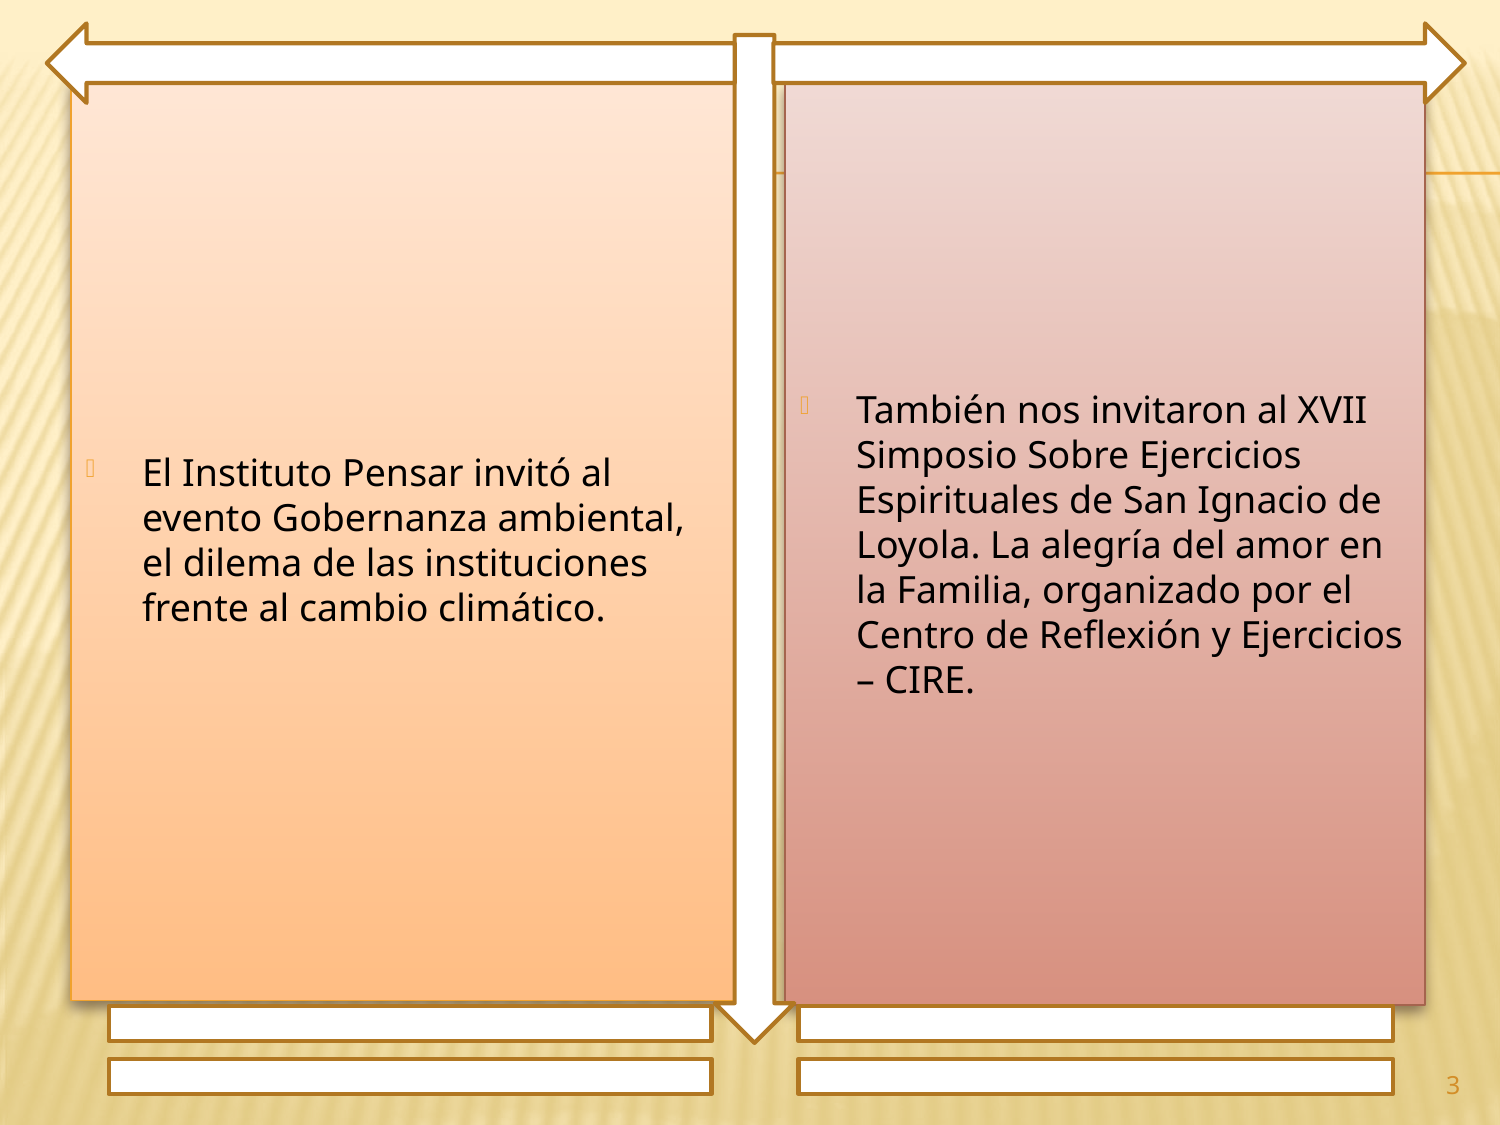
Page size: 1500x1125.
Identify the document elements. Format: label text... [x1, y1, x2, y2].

text_box [796, 1057, 1395, 1096]
text_box [107, 1057, 714, 1096]
list También nos invitaron al XVII Simposio Sobre Ejercicios Espirituales de San Ignacio de Loyola. La alegría del amor en la Familia, organizado por el Centro de Reflexión y Ejercicios – CIRE. [784, 86, 1426, 1006]
slide_number 3 [1350, 1062, 1475, 1103]
text_box [712, 32, 797, 1046]
text_box [44, 21, 737, 105]
text_box [771, 21, 1467, 105]
text_box [107, 1004, 714, 1043]
text_box [796, 1004, 1395, 1043]
list El Instituto Pensar invitó al evento Gobernanza ambiental, el dilema de las instituciones frente al cambio climático. [70, 86, 732, 1001]
